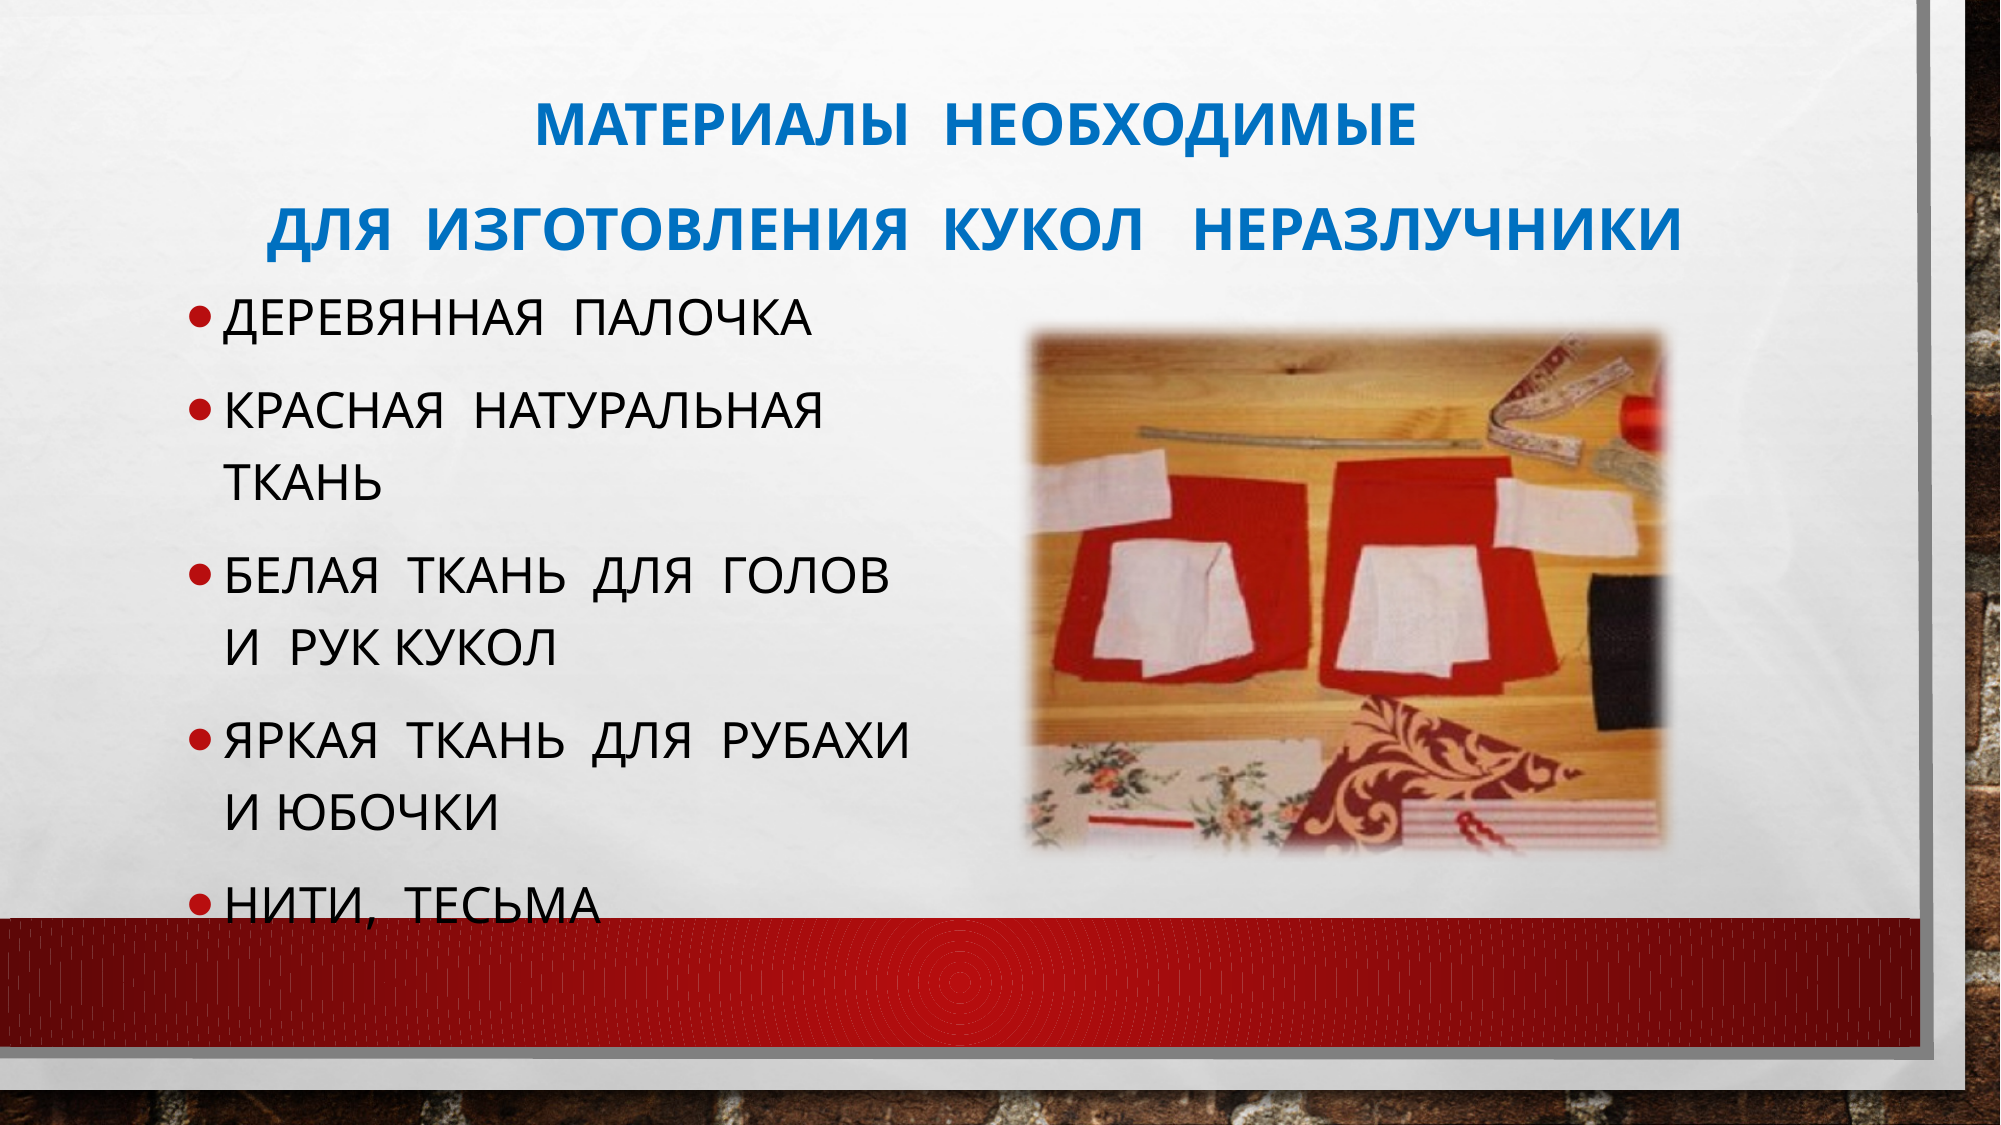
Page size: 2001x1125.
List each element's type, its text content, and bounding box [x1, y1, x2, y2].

list деревянная палочка Красная натуральная ткань Белая ткань для голов и рук кукол Яркая ткань для рубахи и юбочки Нити, Тесьма [171, 331, 955, 876]
title Материалы необходимые для изготовления кукол НЕРАЗЛУЧНИКИ [123, 62, 1829, 252]
picture [1014, 316, 1679, 863]
picture [0, 0, 2000, 1125]
